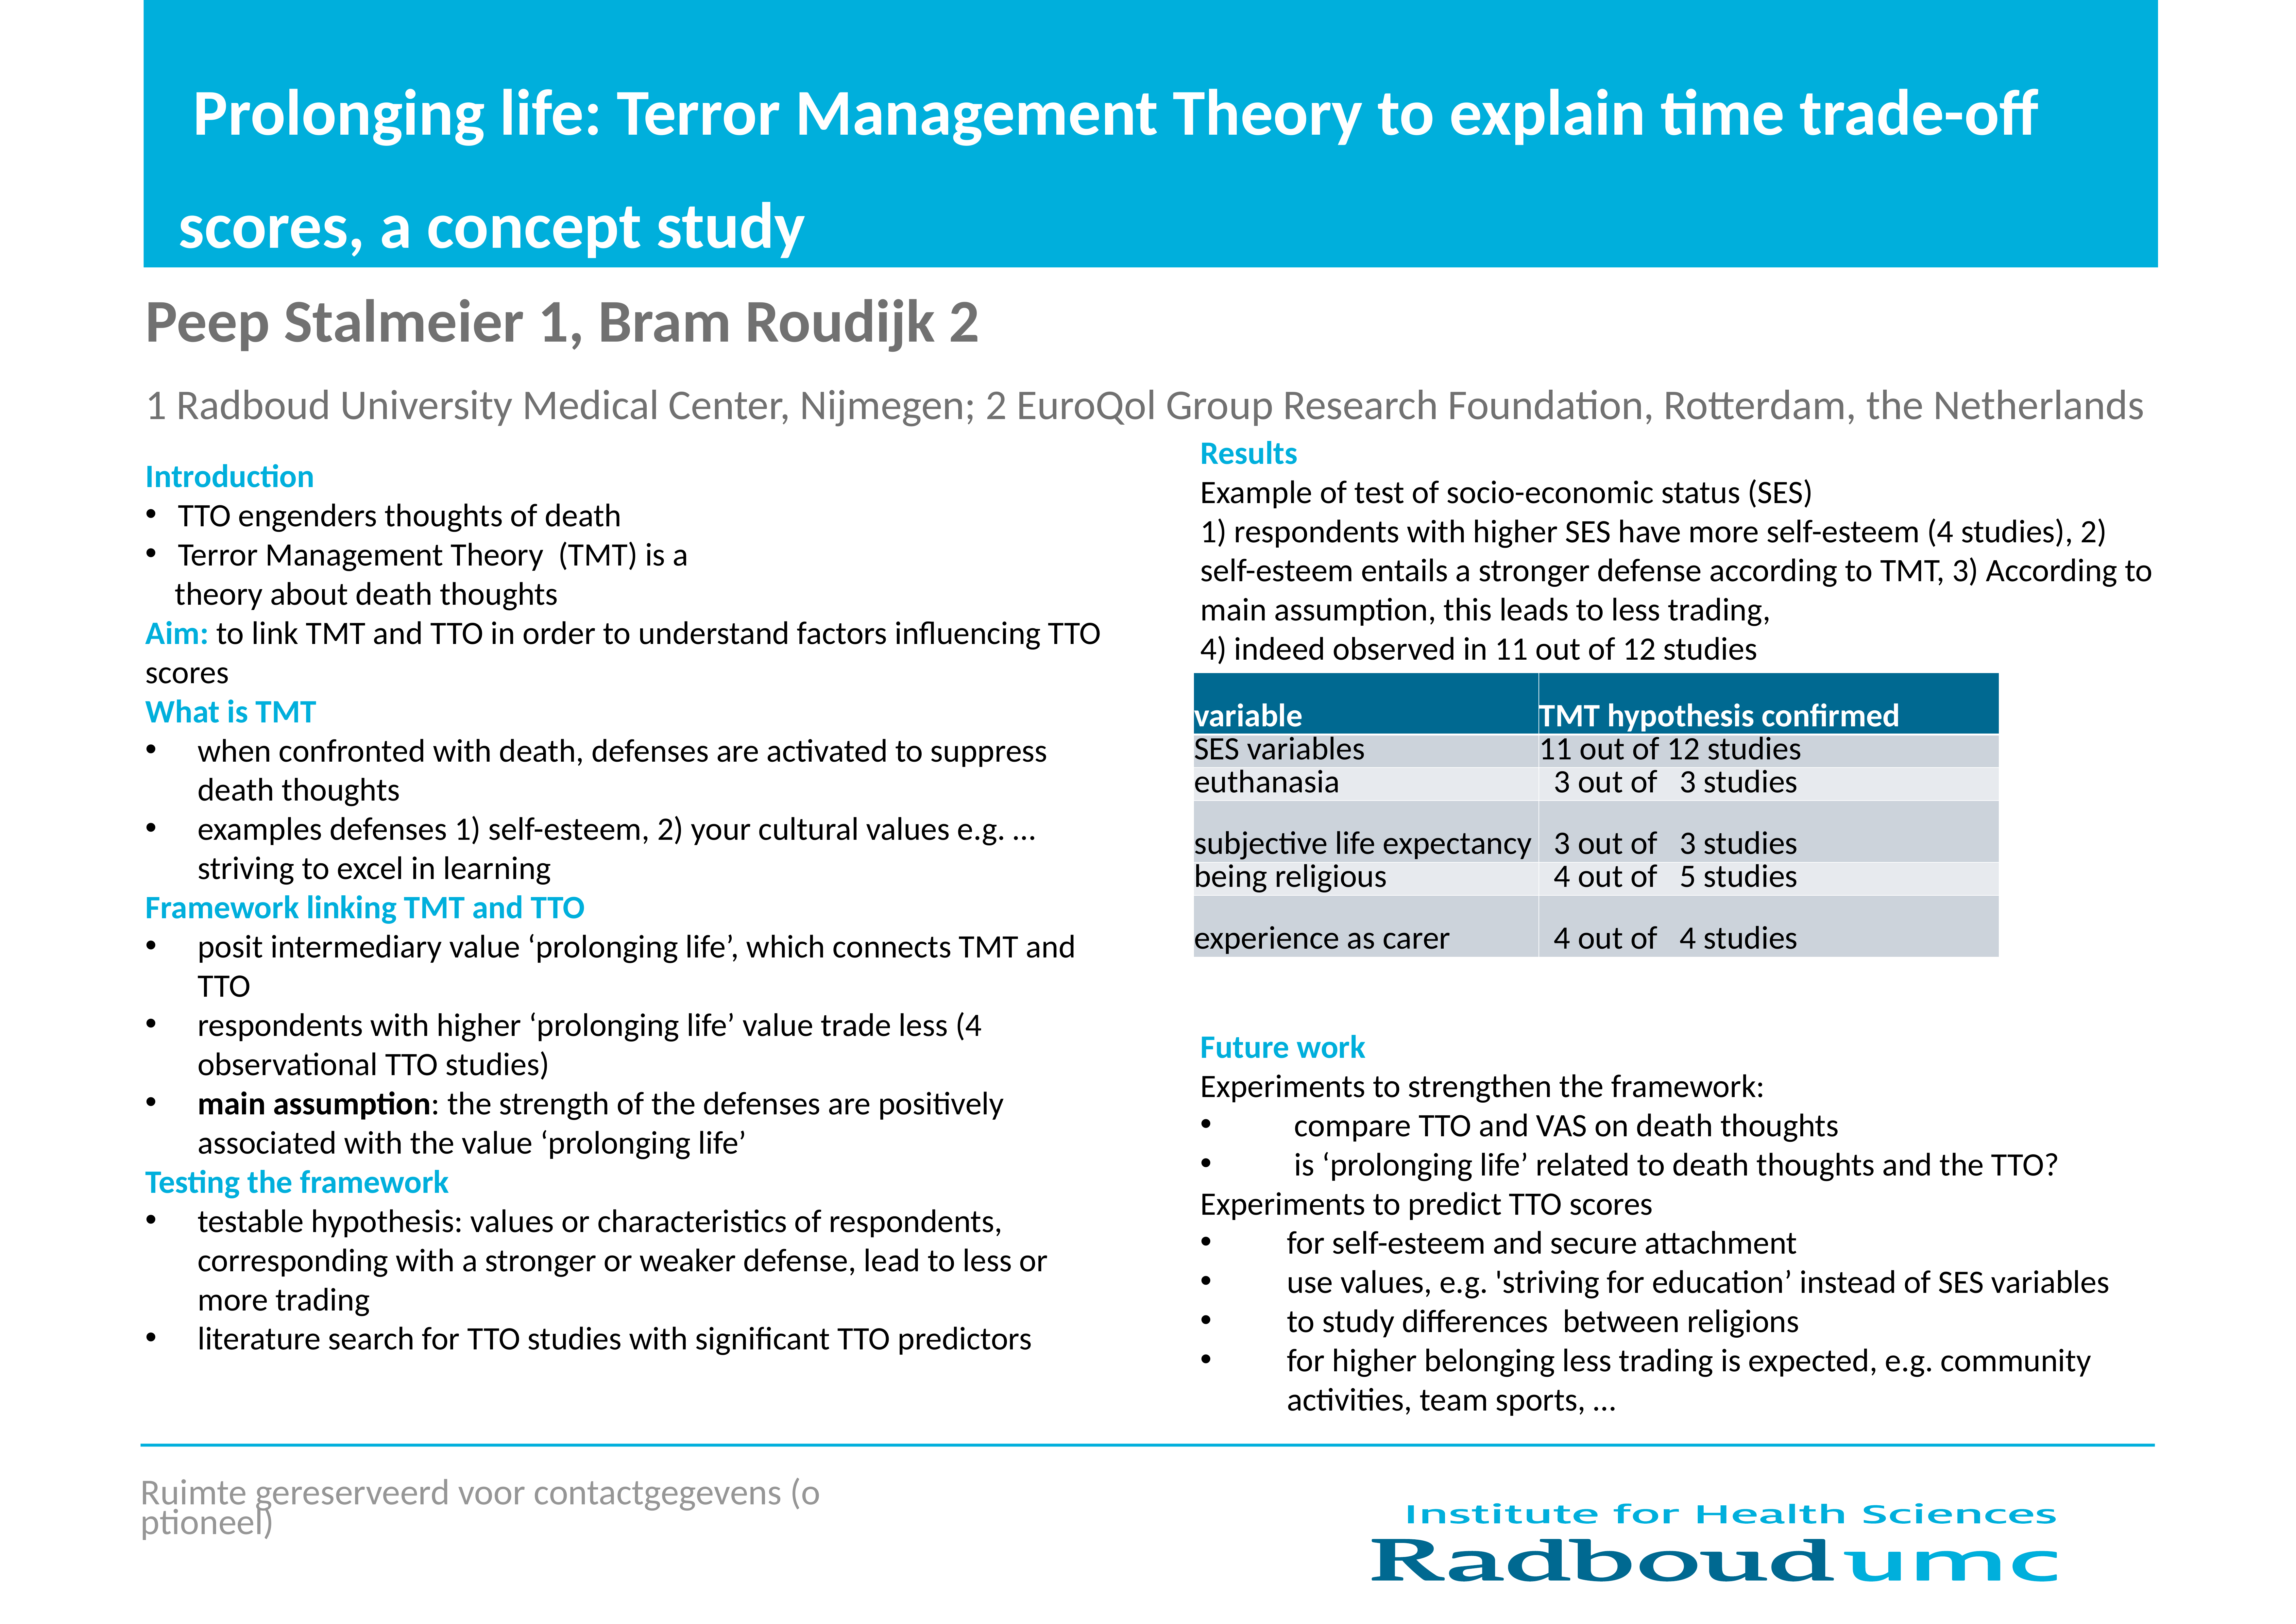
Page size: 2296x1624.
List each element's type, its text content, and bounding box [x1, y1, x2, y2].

table_cell 3 out of 3 studies [1539, 801, 1999, 862]
list Results Example of test of socio-economic status (SES) 1) respondents with higher SES have more self-esteem (4 studies), 2) self-esteem entails a stronger defense according to TMT, 3) According to main assumption, this leads to less trading, 4) indeed observed in 11 out of 12 studies Future work Experiments to strengthen the framework: compare TTO and VAS on death thoughts is ‘prolonging life’ related to death thoughts and the TTO? Experiments to predict TTO scores for self-esteem and secure attachment use values, e.g. 'striving for education’ instead of SES variables to study differences between religions for higher belonging less trading is expected, e.g. community activities, team sports, … [1195, 450, 2160, 1331]
table_cell experience as carer [1194, 896, 1539, 957]
table_cell being religious [1194, 863, 1539, 895]
table_cell 11 out of 12 studies [1539, 736, 1999, 767]
table_cell 4 out of 4 studies [1539, 896, 1999, 957]
table_header TMT hypothesis confirmed [1539, 673, 1999, 734]
footer Ruimte gereserveerd voor contactgegevens (optioneel) [140, 1475, 826, 1553]
list Peep Stalmeier 1, Bram Roudijk 2 1 Radboud University Medical Center, Nijmegen; 2 EuroQol Group Research Foundation, Rotterdam, the Netherlands [145, 292, 2160, 450]
list Introduction TTO engenders thoughts of death Terror Management Theory (TMT) is a theory about death thoughts Aim: to link TMT and TTO in order to understand factors influencing TTO scores What is TMT when confronted with death, defenses are activated to suppress death thoughts examples defenses 1) self-esteem, 2) your cultural values e.g. …striving to excel in learning Framework linking TMT and TTO posit intermediary value ‘prolonging life’, which connects TMT and TTO respondents with higher ‘prolonging life’ value trade less (4 observational TTO studies) main assumption: the strength of the defenses are positively associated with the value ‘prolonging life’ Testing the framework testable hypothesis: values or characteristics of respondents, corresponding with a stronger or weaker defense, lead to less or more trading literature search for TTO studies with significant TTO predictors [145, 450, 1110, 1295]
table_cell SES variables [1194, 736, 1539, 767]
table_cell 3 out of 3 studies [1539, 768, 1999, 800]
table_cell subjective life expectancy [1194, 801, 1539, 862]
table_cell 4 out of 5 studies [1539, 863, 1999, 895]
title Prolonging life: Terror Management Theory to explain time trade-off scores, a concept study [144, 0, 2158, 267]
table_cell euthanasia [1194, 768, 1539, 800]
table_header variable [1194, 673, 1539, 734]
